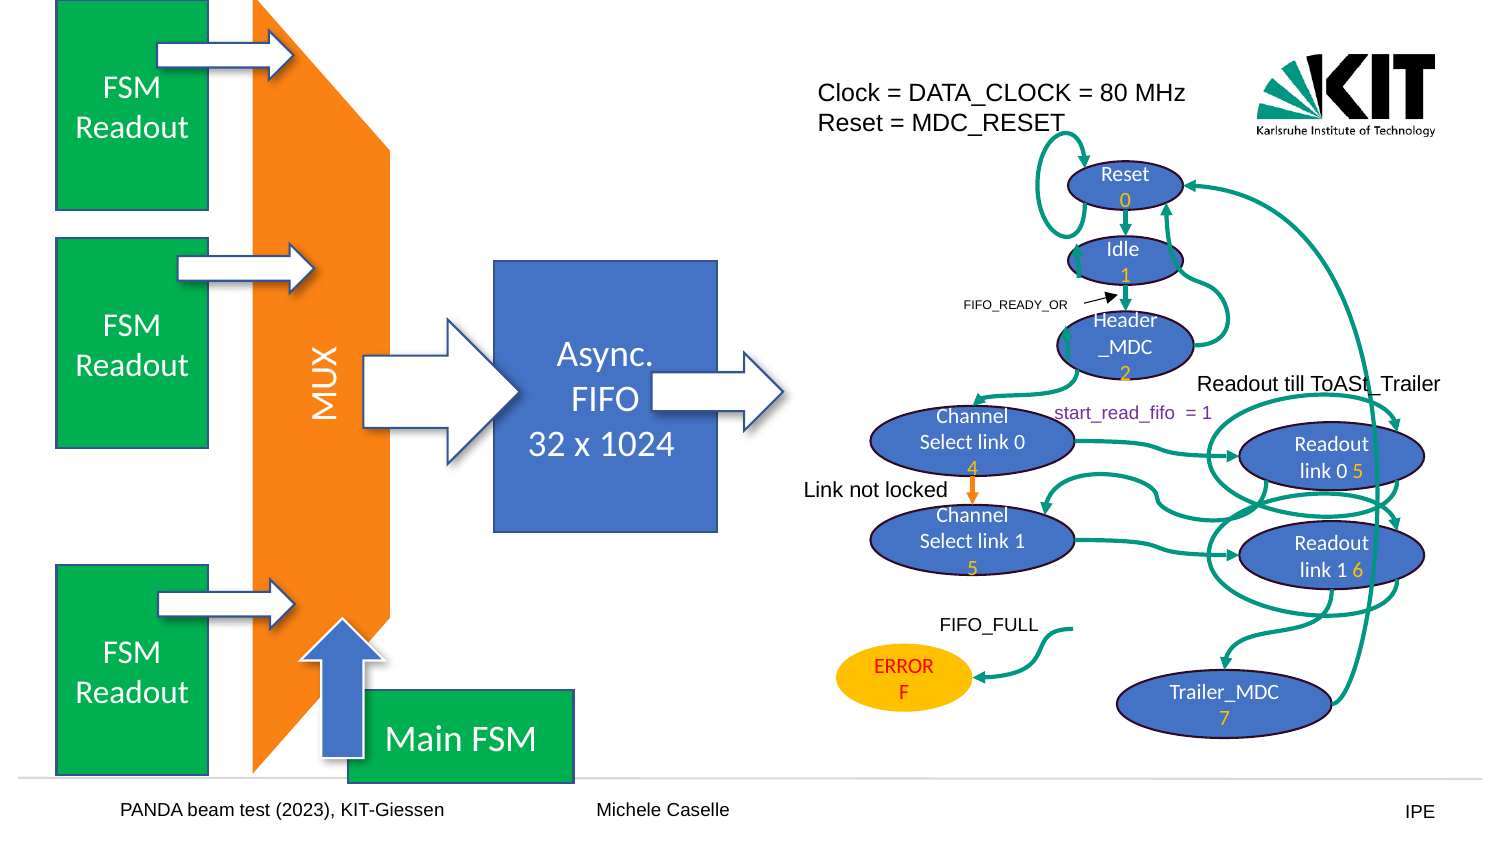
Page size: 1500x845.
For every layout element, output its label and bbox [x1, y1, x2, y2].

text_box [56, 0, 1461, 784]
